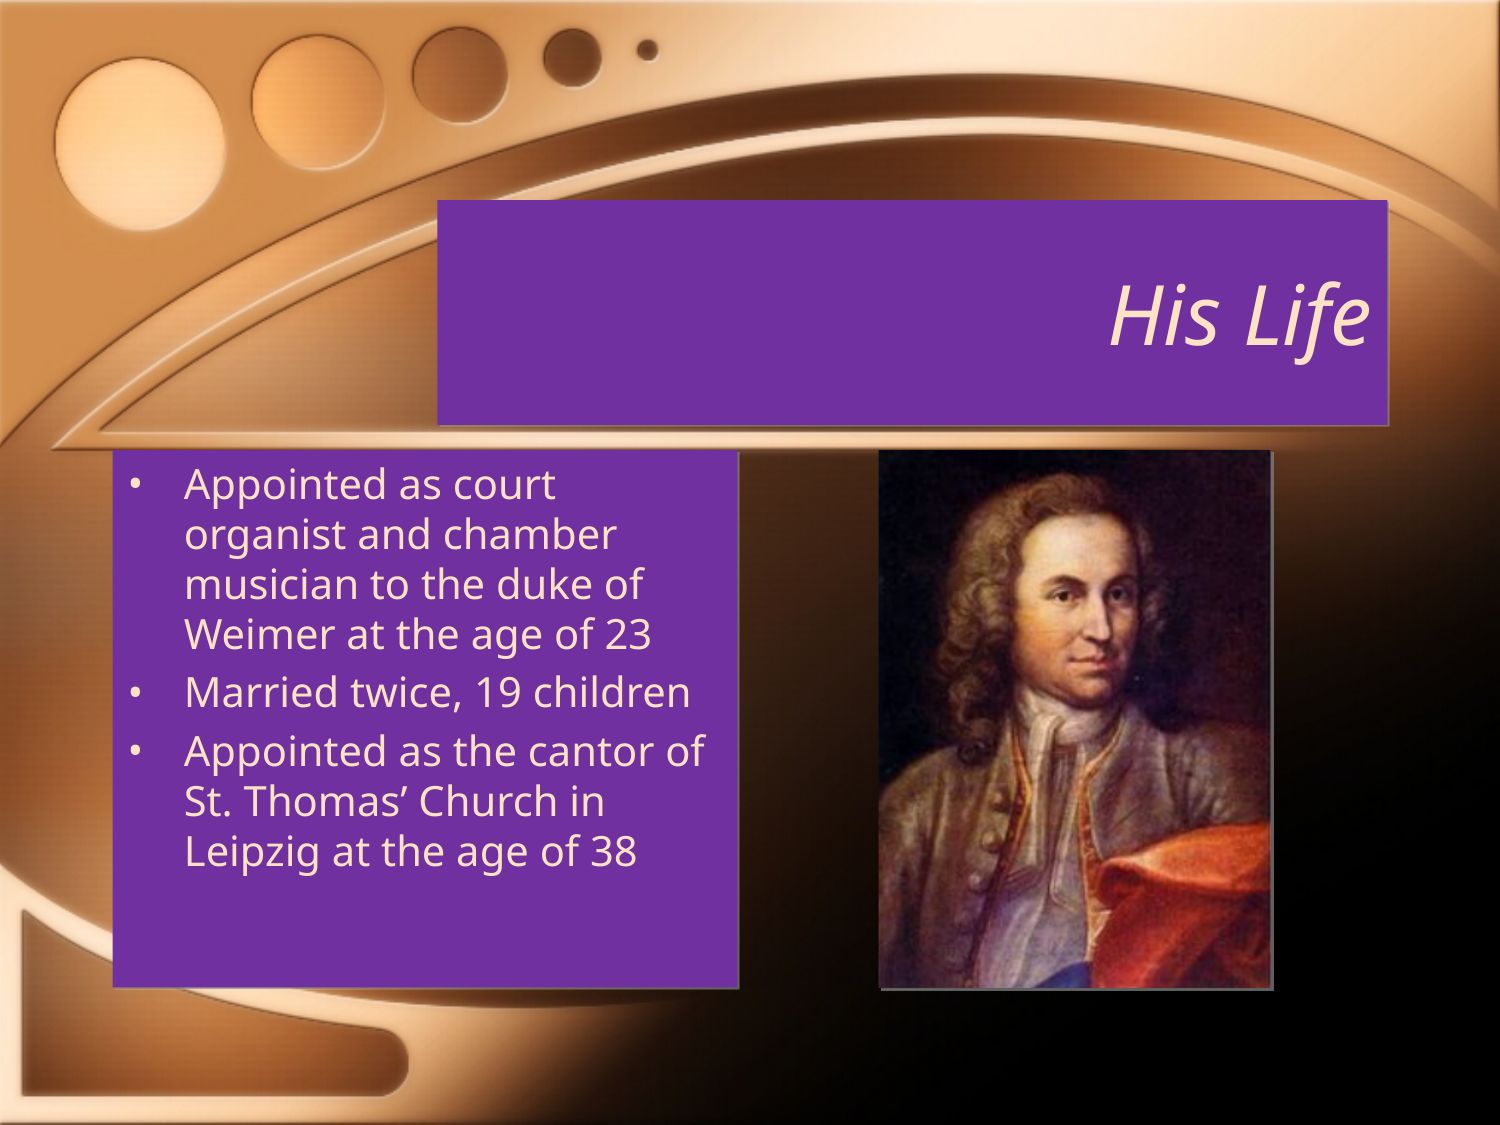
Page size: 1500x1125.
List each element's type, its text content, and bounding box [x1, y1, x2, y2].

title His Life [437, 200, 1388, 425]
list Appointed as court organist and chamber musician to the duke of Weimer at the age of 23 Married twice, 19 children Appointed as the cantor of St. Thomas’ Church in Leipzig at the age of 38 [112, 450, 738, 988]
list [878, 449, 1272, 988]
picture [0, 0, 1500, 1125]
